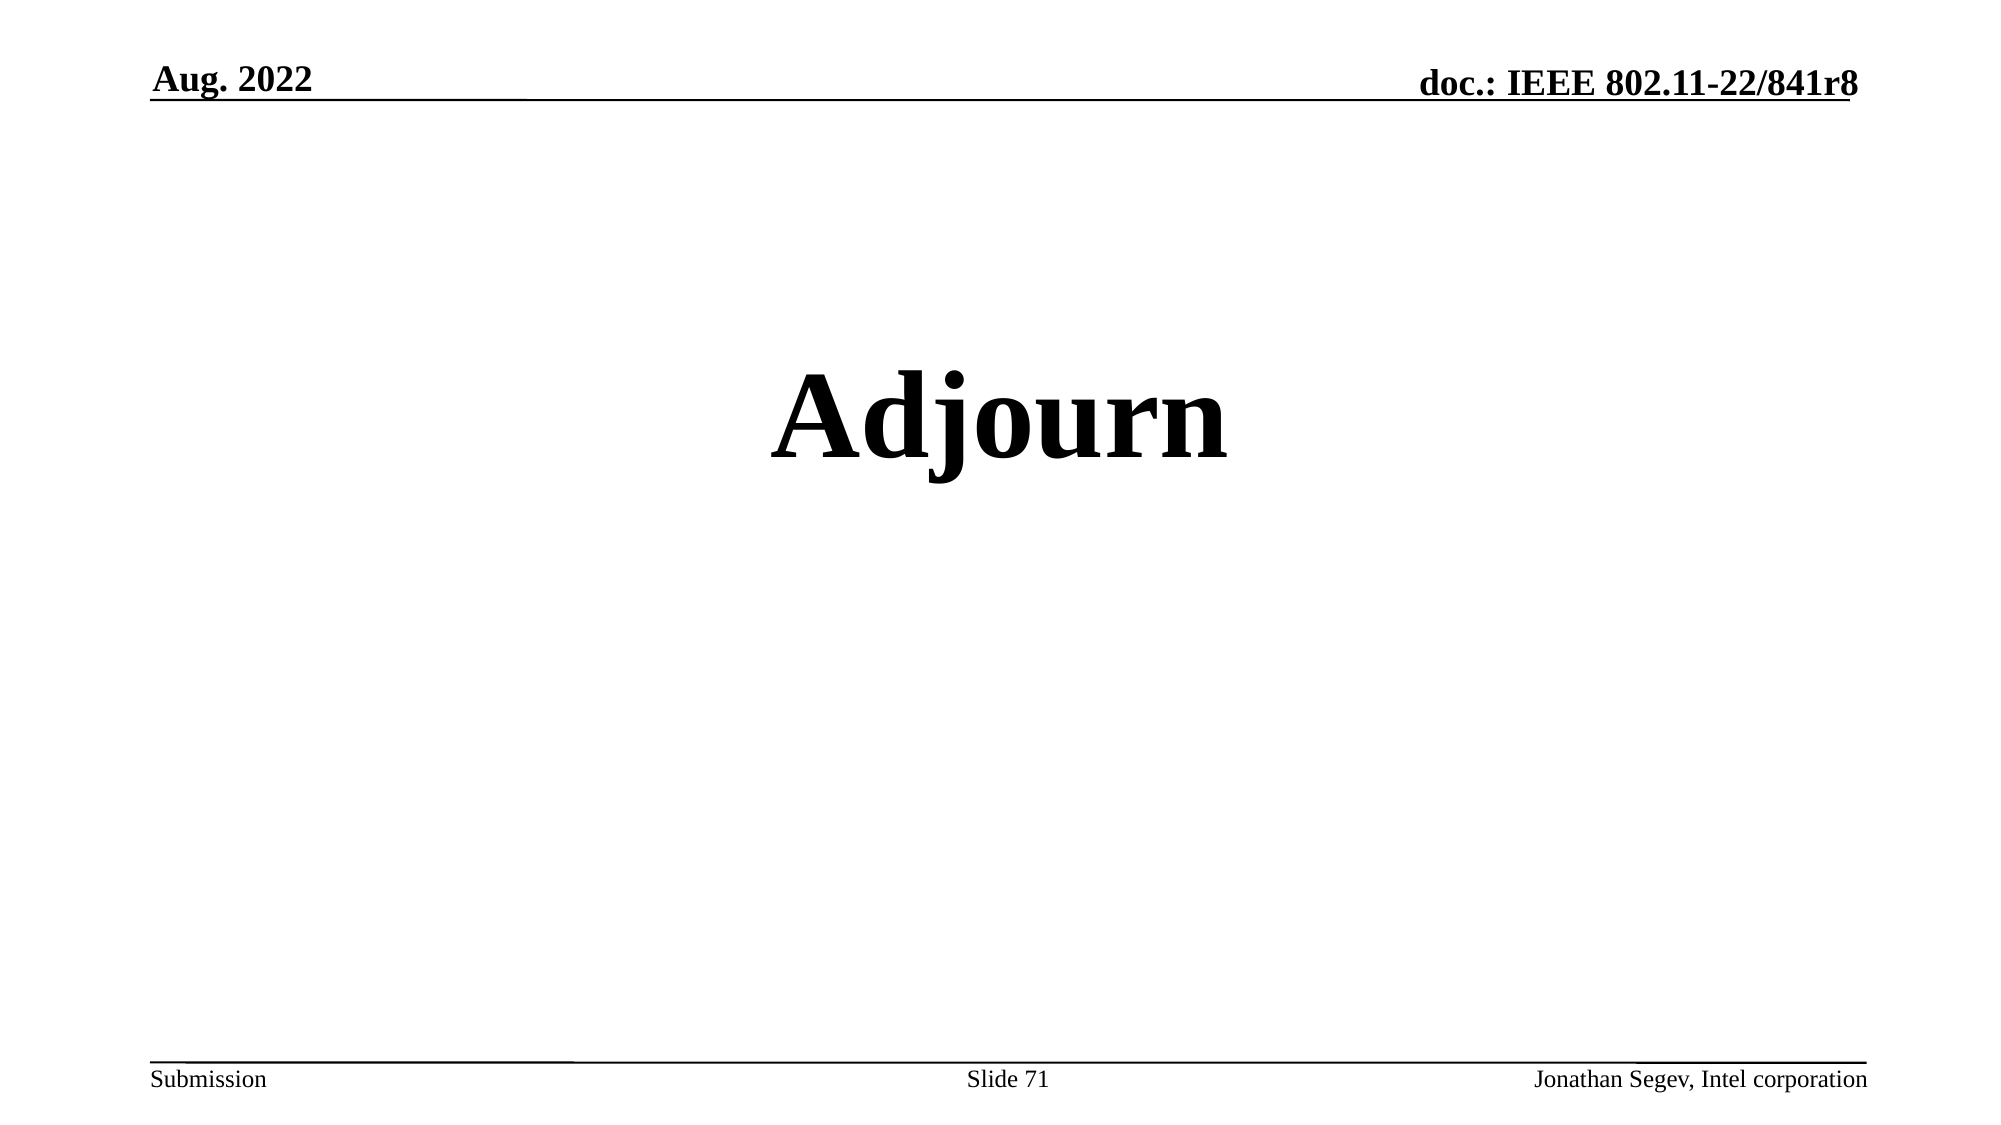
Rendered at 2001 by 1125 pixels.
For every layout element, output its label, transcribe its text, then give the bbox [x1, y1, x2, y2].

slide_number Slide 71 [950, 1061, 1067, 1123]
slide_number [152, 54, 563, 100]
list Adjourn [149, 324, 1850, 1000]
footer Jonathan Segev, Intel corporation [1171, 1061, 1869, 1093]
